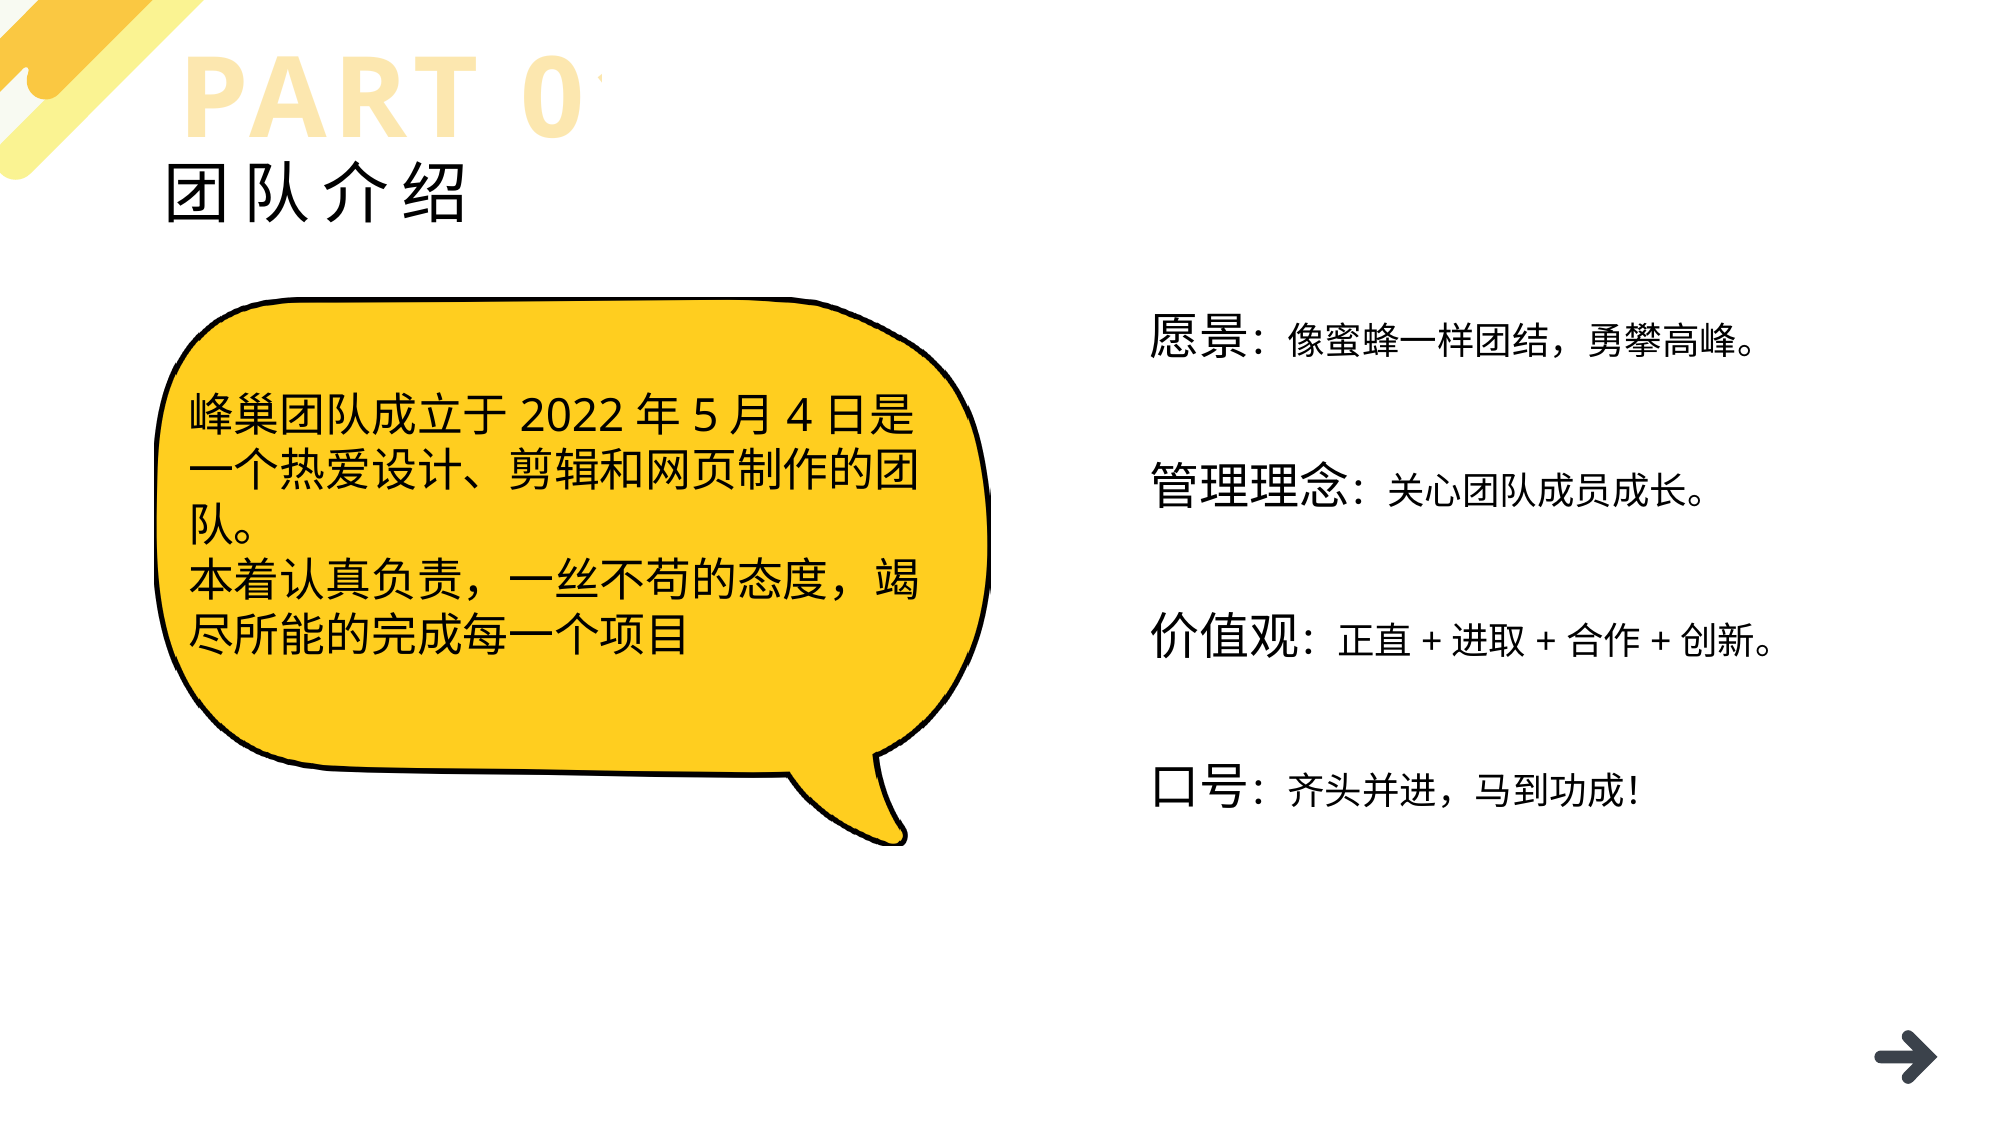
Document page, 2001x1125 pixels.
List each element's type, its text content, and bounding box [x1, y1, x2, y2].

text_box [153, 297, 991, 846]
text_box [142, 17, 692, 239]
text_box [0, 0, 250, 221]
text_box [1873, 1029, 1940, 1085]
text_box 愿景：像蜜蜂一样团结，勇攀高峰。 管理理念：关心团队成员成长。 价值观：正直+进取+合作+创新。 口号：齐头并进，马到功成！ [1134, 297, 1875, 823]
